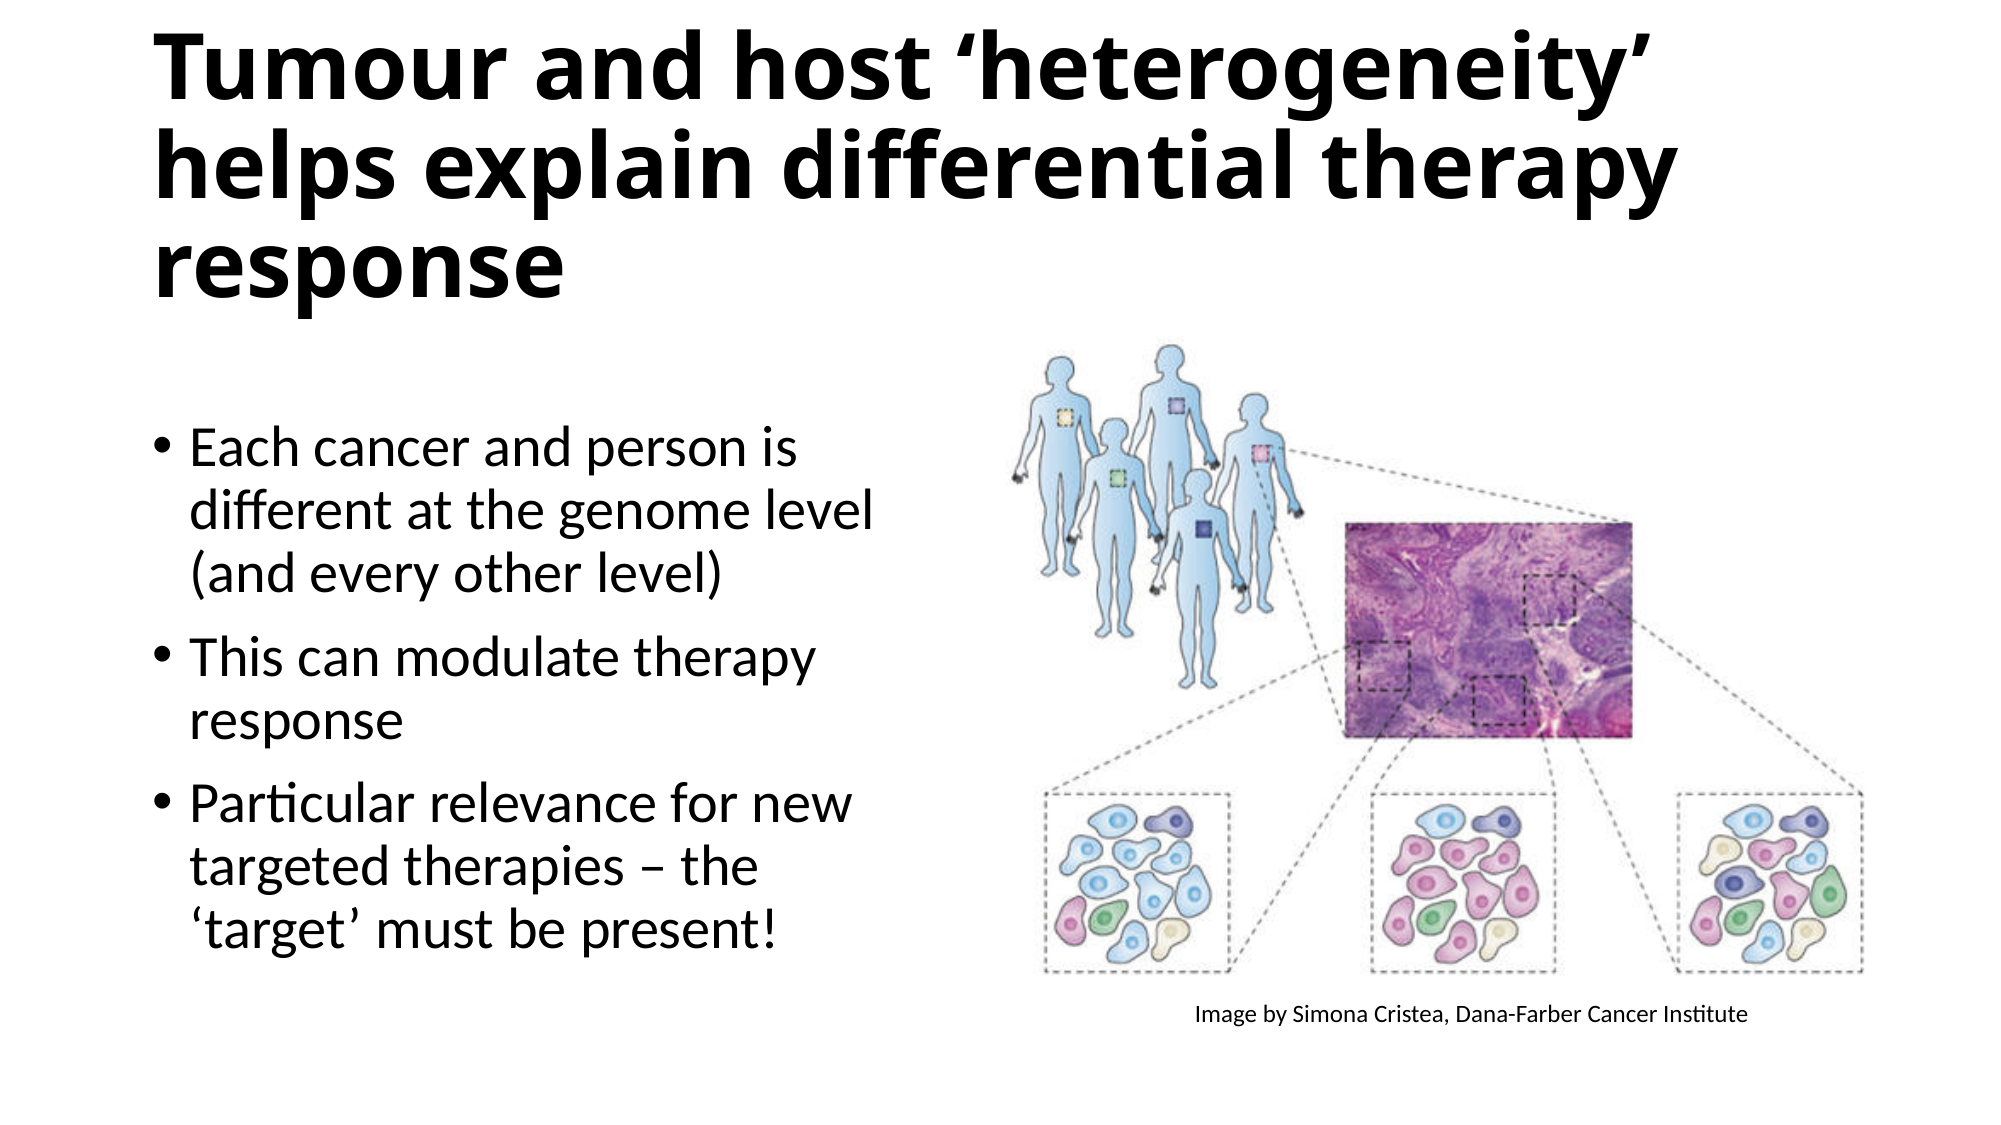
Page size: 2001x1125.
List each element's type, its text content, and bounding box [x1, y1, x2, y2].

picture [925, 309, 1946, 1022]
list Each cancer and person is different at the genome level (and every other level) This can modulate therapy response Particular relevance for new targeted therapies – the ‘target’ must be present! [137, 408, 925, 1014]
text_box Image by Simona Cristea, Dana-Farber Cancer Institute [1180, 1022, 1765, 1036]
title Tumour and host ‘heterogeneity’ helps explain differential therapy response [137, 59, 1863, 278]
